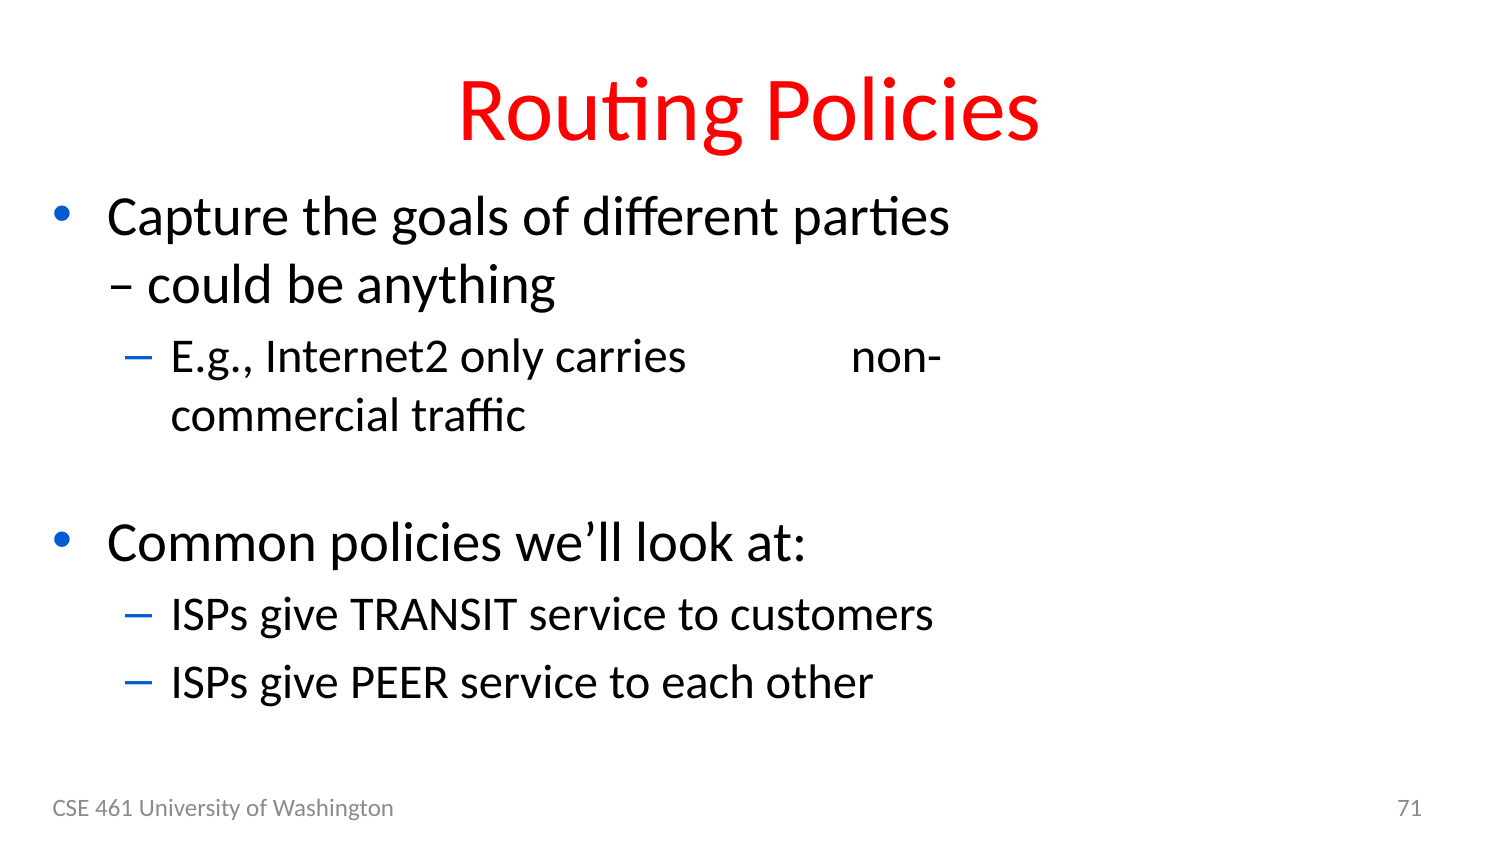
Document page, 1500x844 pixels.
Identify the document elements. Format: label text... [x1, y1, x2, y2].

list Capture the goals of different parties – could be anything E.g., Internet2 only carries non-commercial traffic Common policies we’ll look at: ISPs give transit service to customers ISPs give peer service to each other [37, 171, 975, 760]
slide_number 71 [1087, 784, 1438, 830]
footer CSE 461 University of Washington [37, 784, 513, 830]
title Routing Policies [37, 33, 1463, 175]
